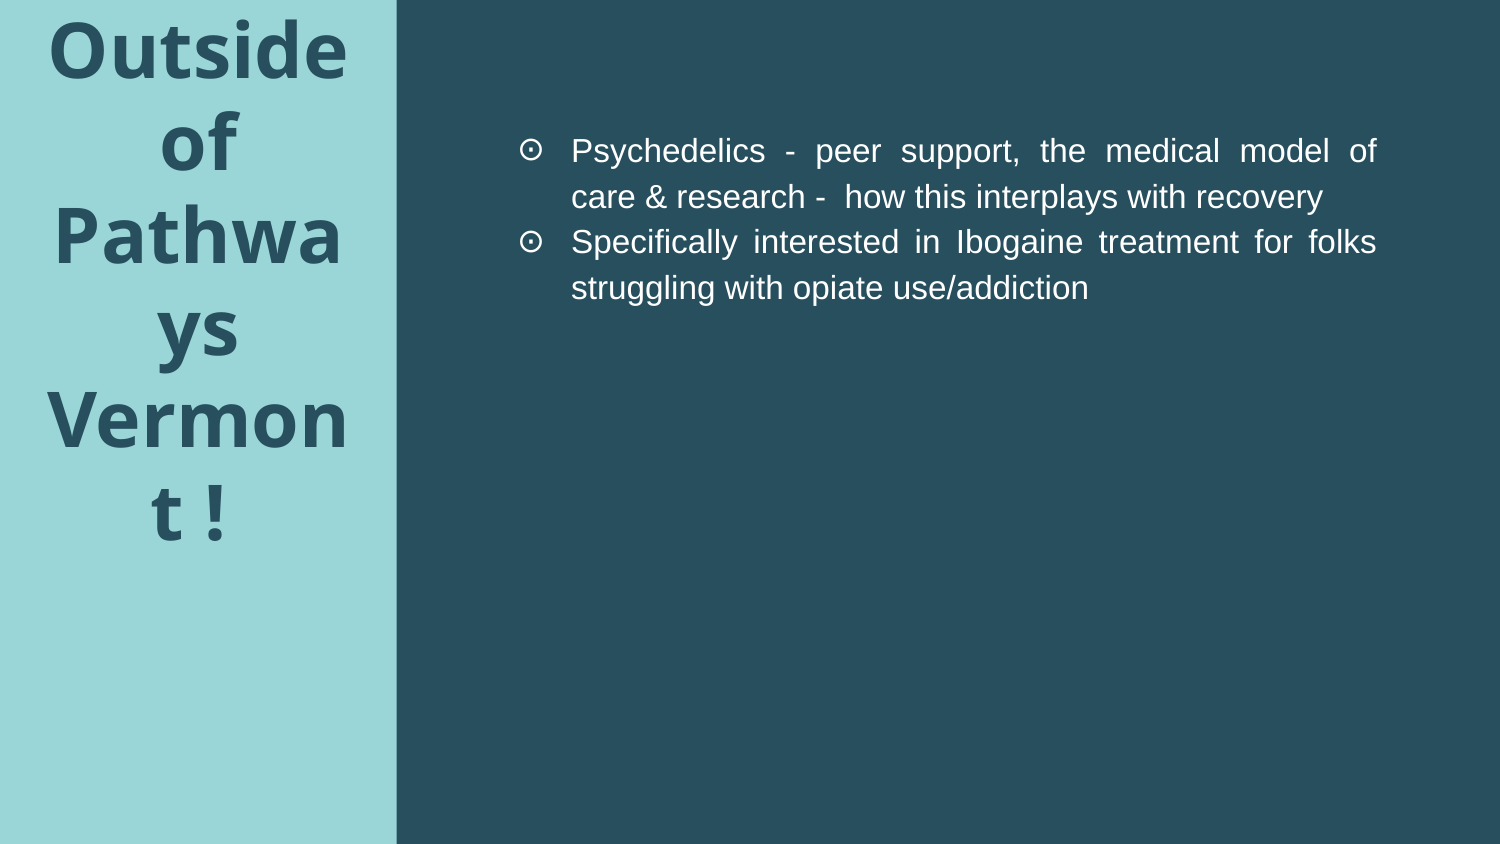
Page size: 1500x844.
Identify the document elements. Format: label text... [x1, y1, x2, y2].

title Outside of Pathways Vermont ! [20, 192, 377, 465]
list Psychedelics - peer support, the medical model of care & research - how this interplays with recovery Specifically interested in Ibogaine treatment for folks struggling with opiate use/addiction [481, 107, 1394, 694]
